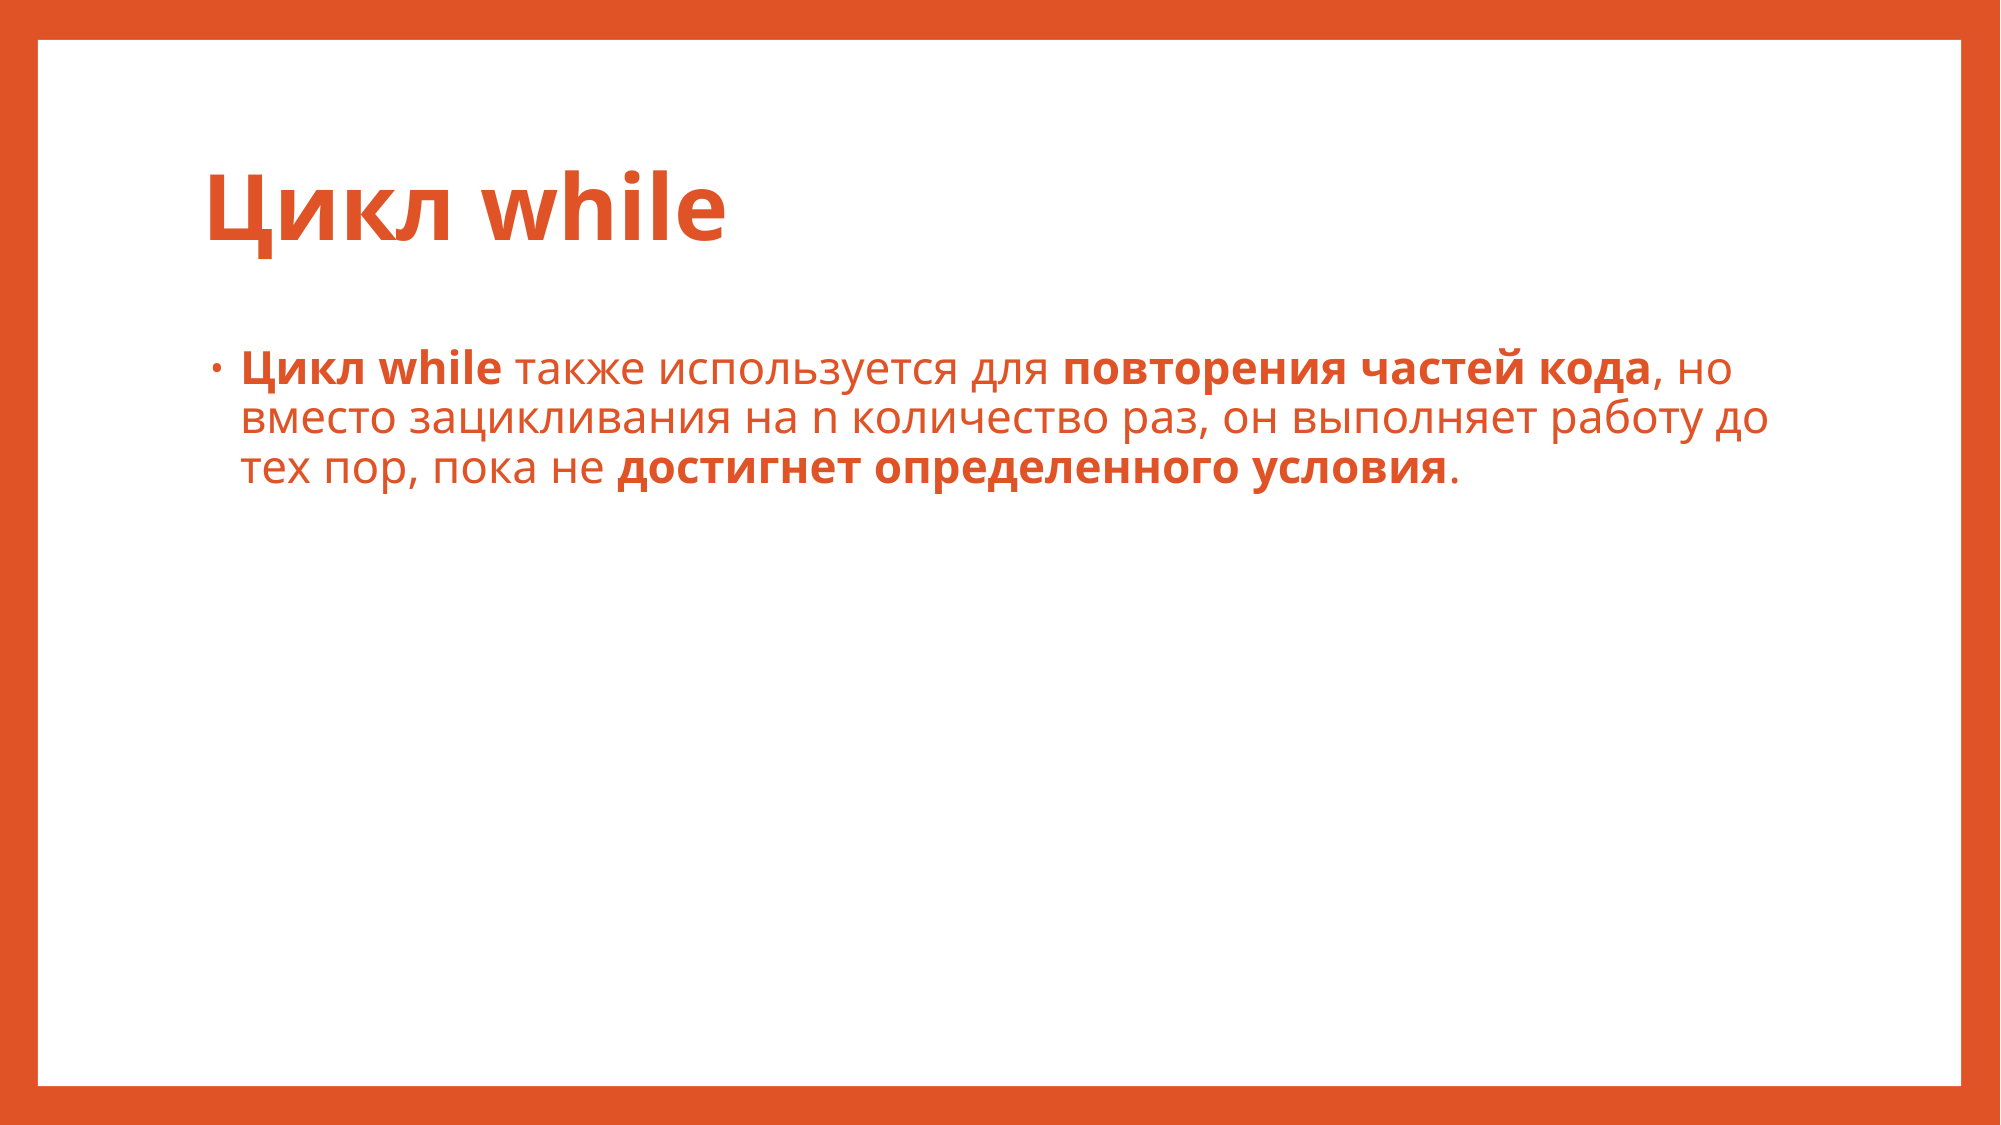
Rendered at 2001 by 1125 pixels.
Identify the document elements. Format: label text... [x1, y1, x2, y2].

list Цикл while также используется для повторения частей кода, но вместо зацикливания на n количество раз, он выполняет работу до тех пор, пока не достигнет определенного условия. [187, 337, 1808, 1000]
title Цикл while [187, 99, 1808, 323]
